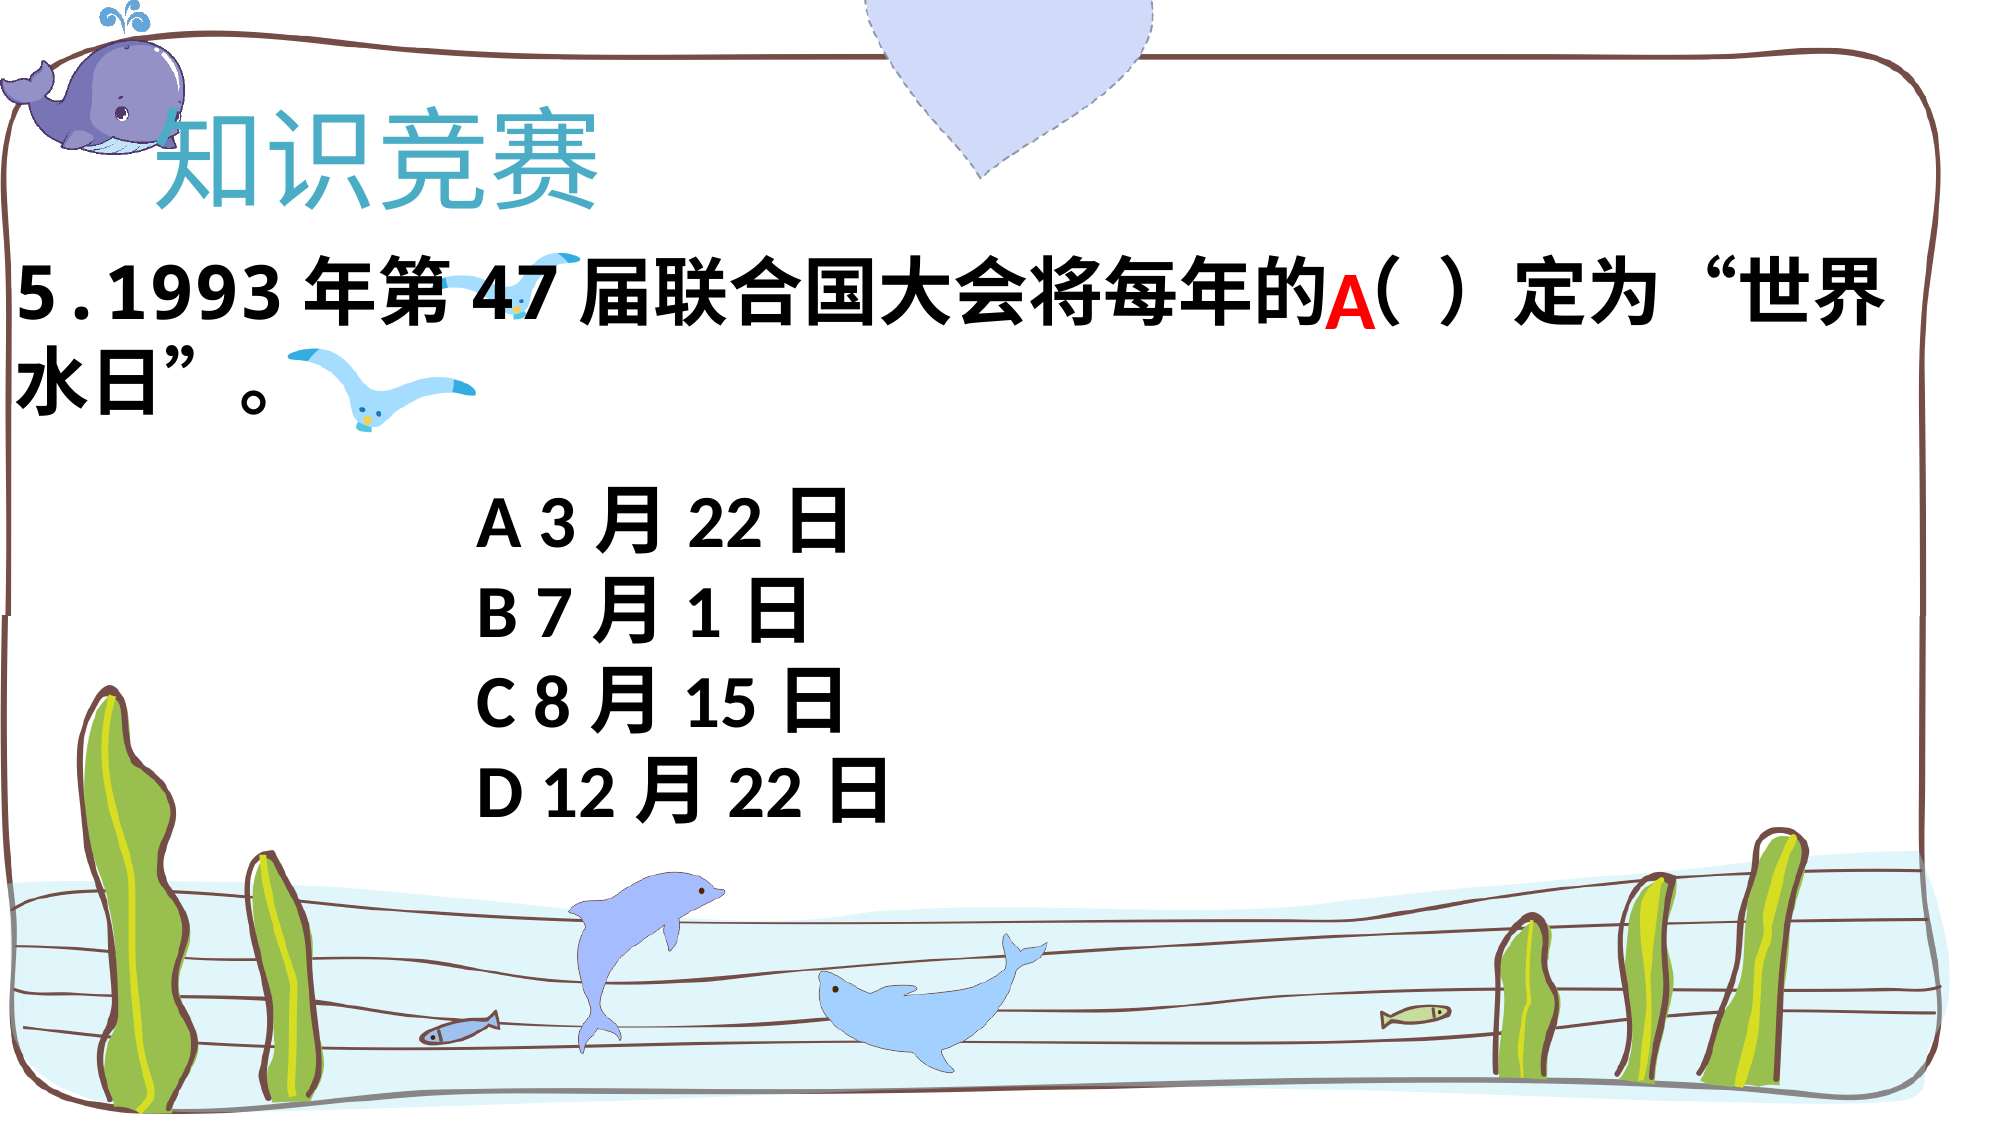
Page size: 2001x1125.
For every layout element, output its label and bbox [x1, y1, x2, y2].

picture [0, 0, 185, 155]
text_box [0, 0, 1950, 1125]
